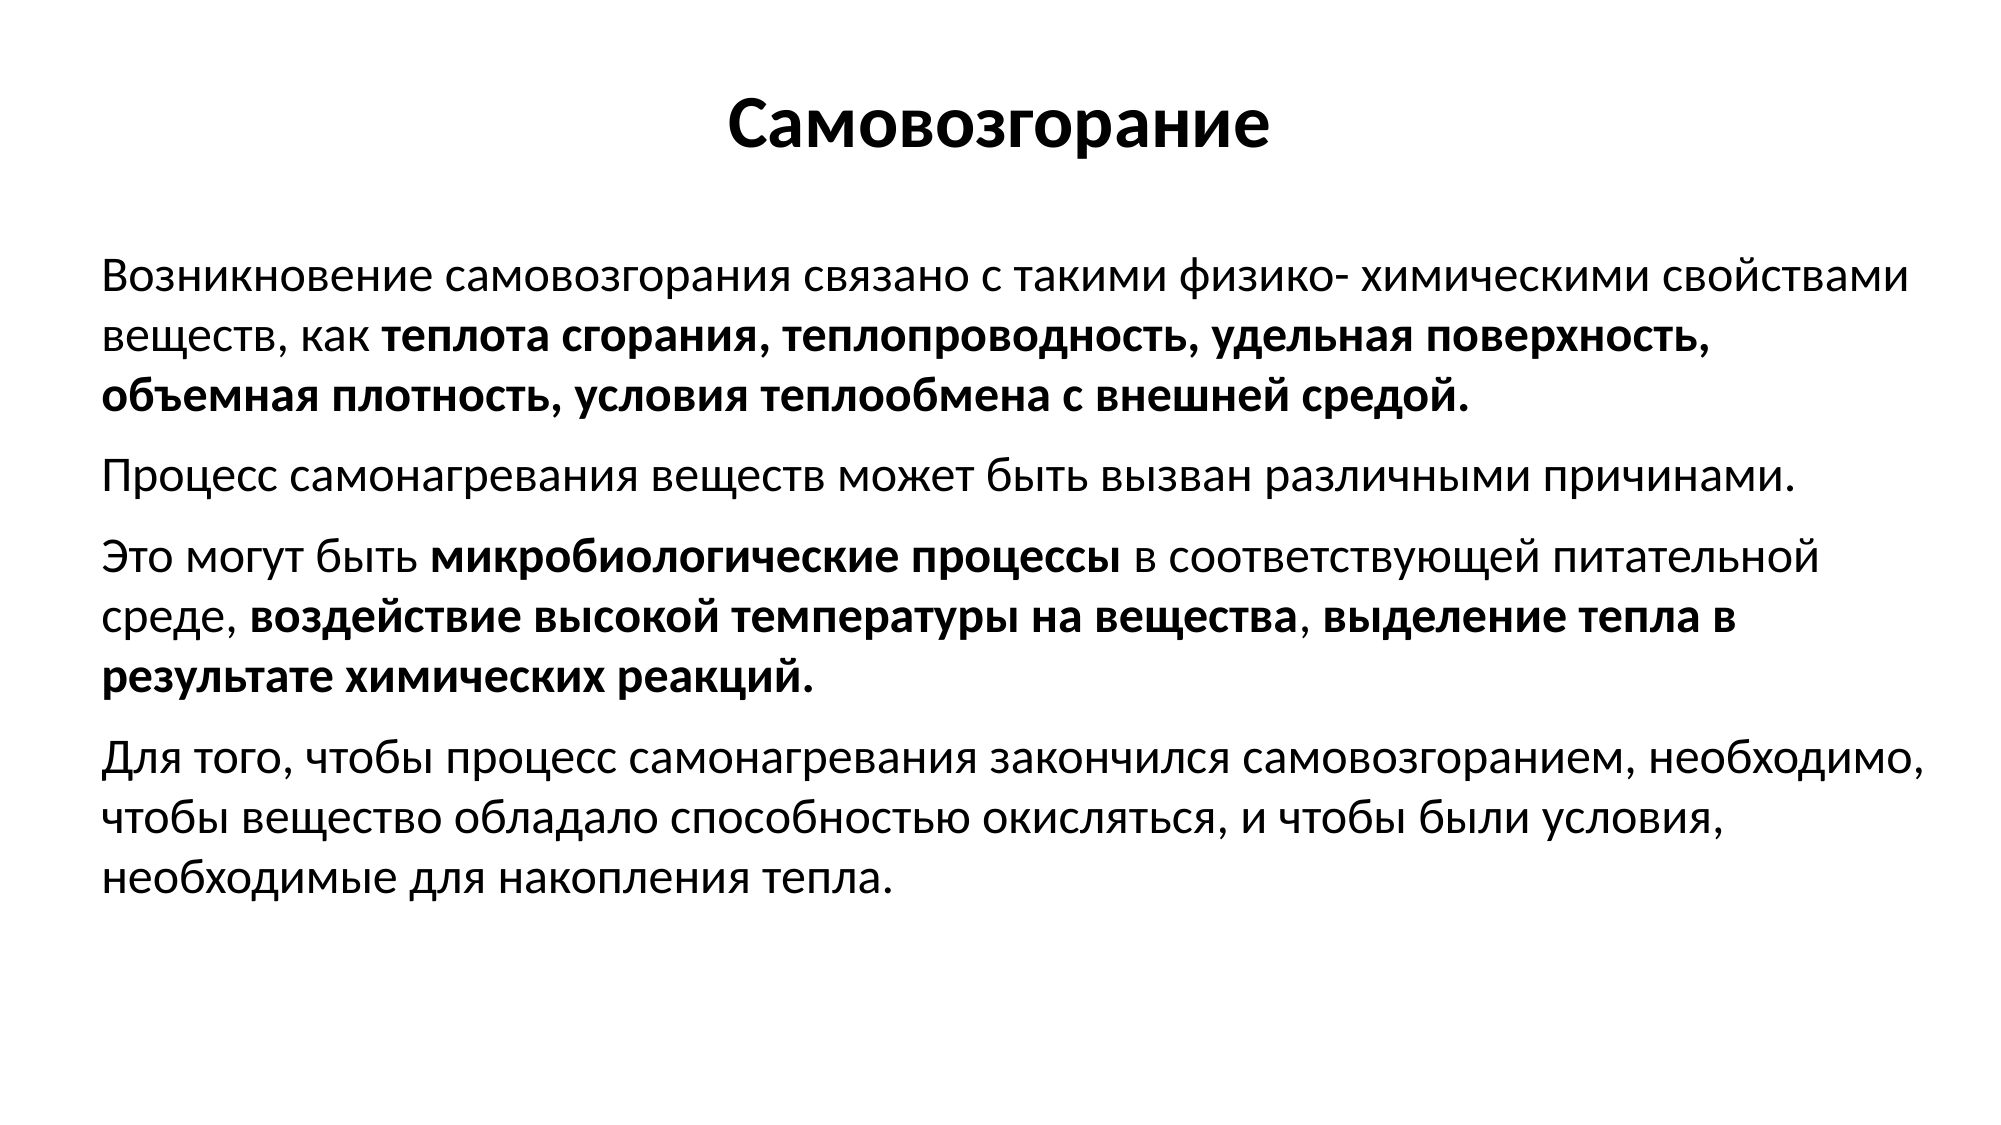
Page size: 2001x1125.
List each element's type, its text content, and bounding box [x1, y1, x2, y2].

title Самовозгорание [137, 59, 1863, 233]
list Возникновение самовозгорания связано с такими физико- химическими свойствами веществ, как теплота сгорания, теплопроводность, удельная поверхность, объемная плотность, условия теплообмена с внешней средой. Процесс самонагревания веществ может быть вызван различными причинами. Это могут быть микробиологические процессы в соответствующей питательной среде, воздействие высокой температуры на вещества, выделение тепла в результате химических реакций. Для того, чтобы процесс самонагревания закончился самовозгоранием, необходимо, чтобы вещество обладало способностью окисляться, и чтобы были условия, необходимые для накопления тепла. [86, 233, 1948, 1014]
